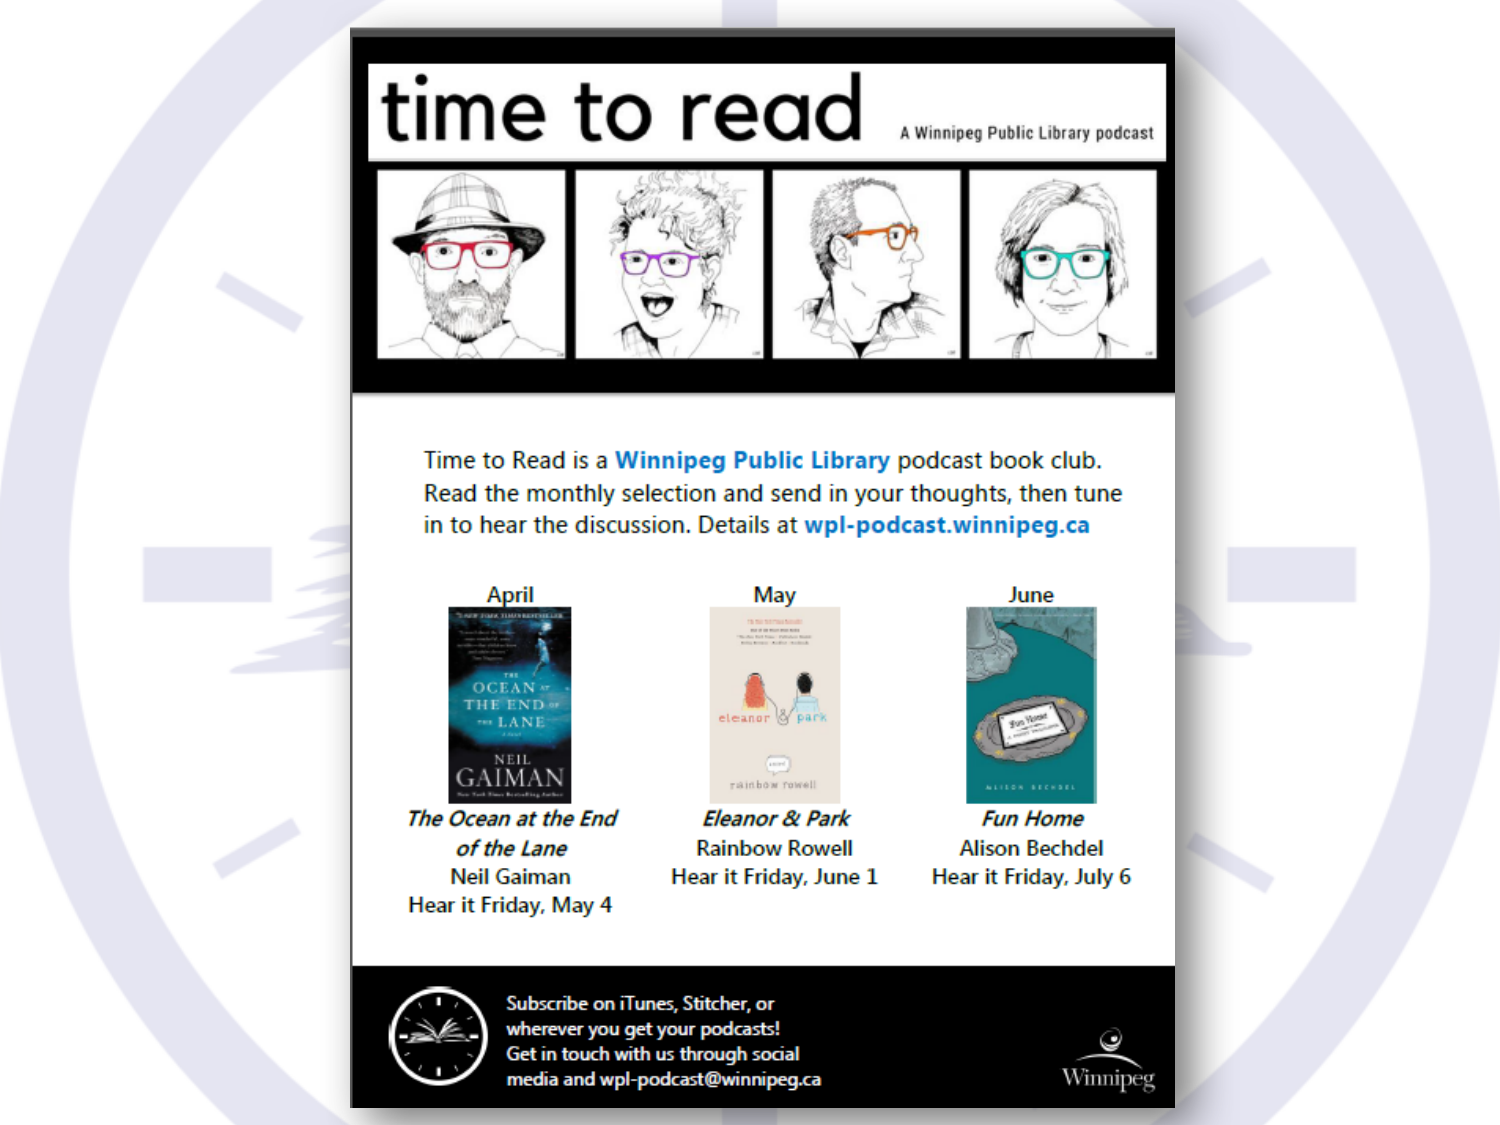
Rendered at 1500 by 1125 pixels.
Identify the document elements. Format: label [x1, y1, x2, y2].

text_box [0, 0, 1500, 1125]
picture [349, 27, 1176, 1109]
